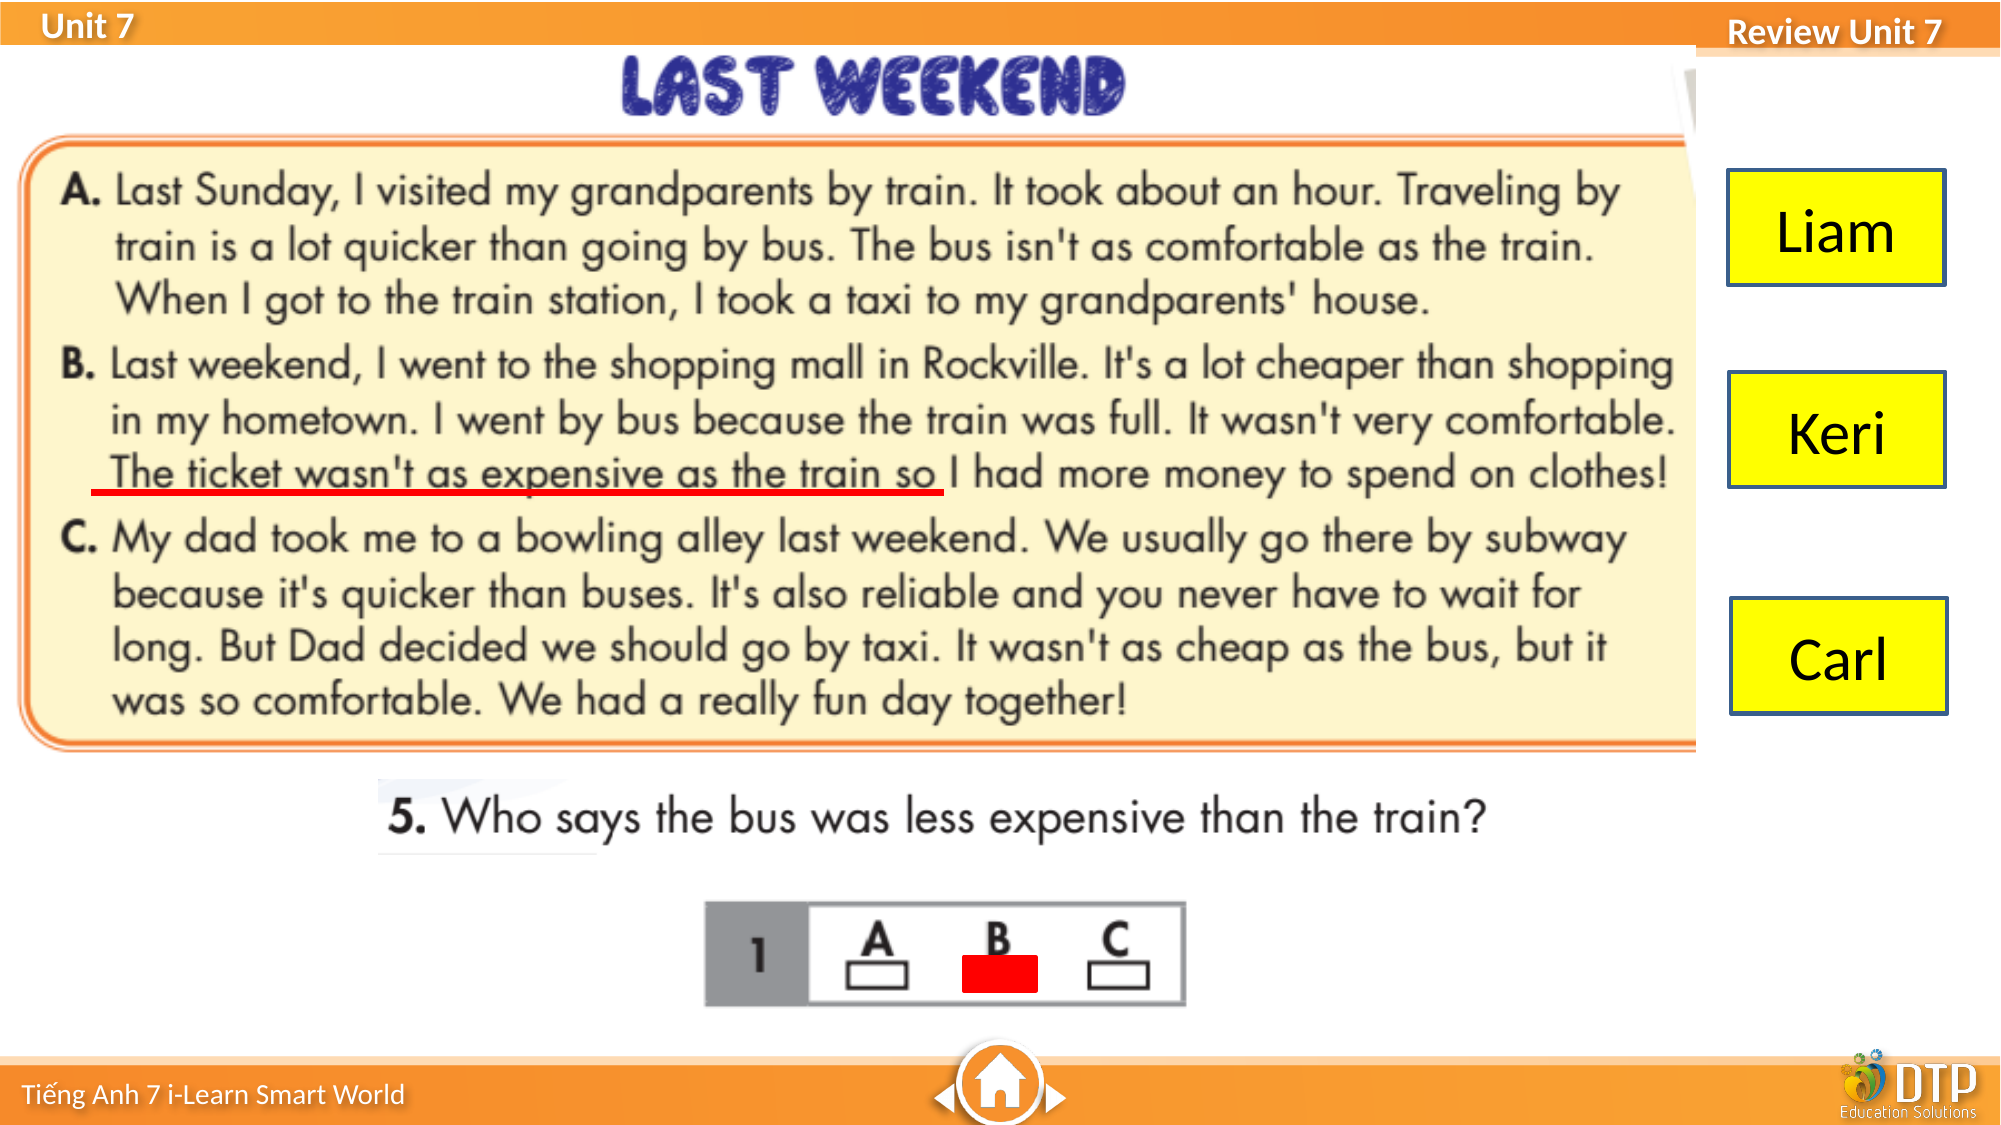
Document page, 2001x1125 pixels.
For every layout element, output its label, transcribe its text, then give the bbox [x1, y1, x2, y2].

text_box Keri [1727, 370, 1947, 489]
text_box Carl [1729, 596, 1949, 716]
text_box Liam [1726, 168, 1947, 287]
picture [0, 2, 2001, 1125]
